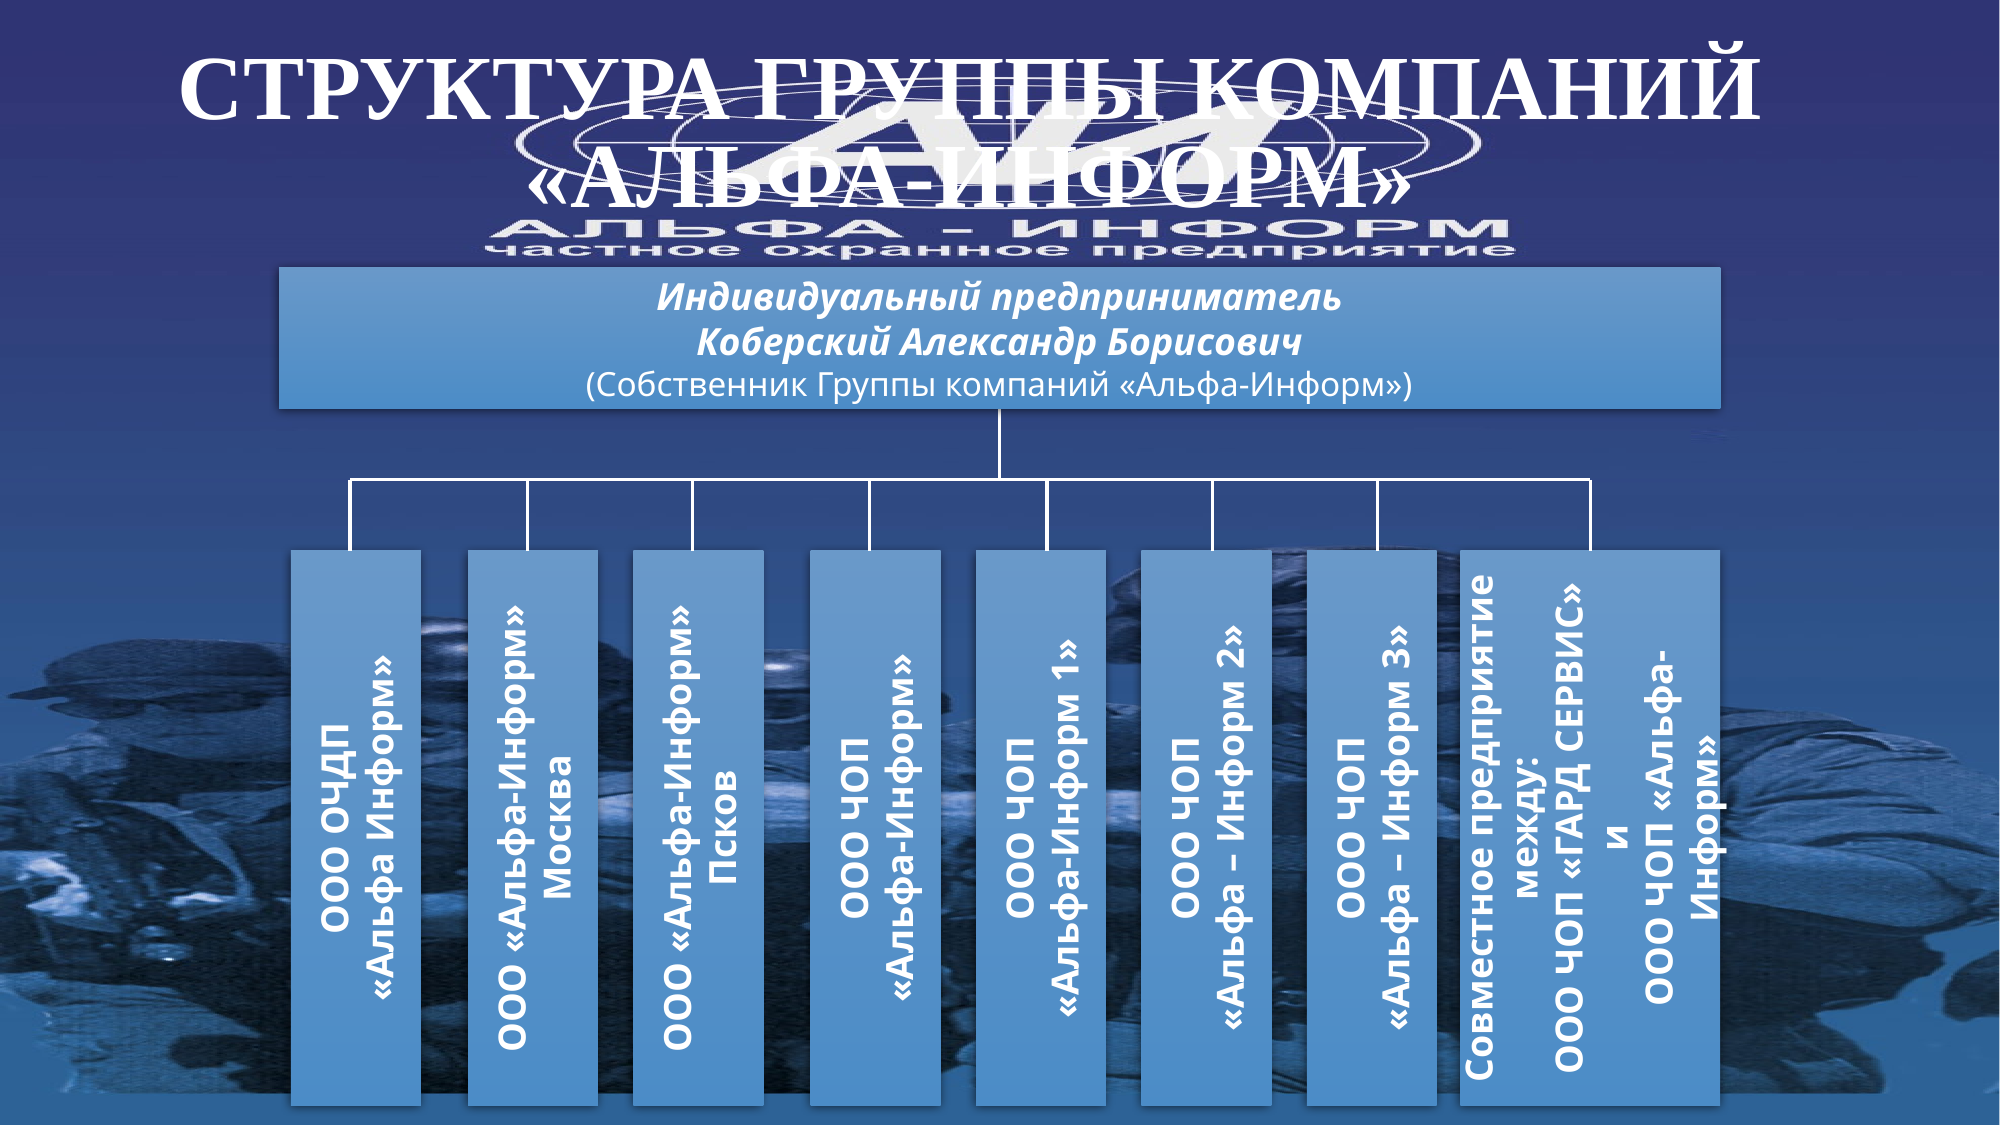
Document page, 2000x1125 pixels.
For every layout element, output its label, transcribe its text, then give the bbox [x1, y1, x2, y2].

text_box ООО ЧОП «Альфа – Информ 2» [1141, 550, 1272, 1106]
title СТРУКТУРА ГРУППЫ КОМПАНИЙ «АЛЬФА-ИНФОРМ» [125, 45, 1815, 233]
text_box ООО «Альфа-Информ» Псков [633, 550, 764, 1106]
text_box ООО ЧОП «Альфа-Информ 1» [976, 550, 1106, 1106]
text_box ООО ЧОП «Альфа – Информ 3» [1306, 550, 1437, 1106]
text_box ООО «Альфа-Информ» Москва [468, 550, 598, 1106]
text_box ООО ЧОП «Альфа-Информ» [810, 550, 941, 1106]
picture [0, 0, 2000, 1125]
text_box Индивидуальный предприниматель Коберский Александр Борисович (Собственник Группы компаний «Альфа-Информ») [279, 267, 1721, 409]
text_box Совместное предприятие между: ООО ЧОП «ГАРД СЕРВИС» и ООО ЧОП «Альфа-Информ» [1460, 550, 1721, 1106]
text_box ООО ОЧДП «Альфа Информ» [290, 550, 421, 1106]
